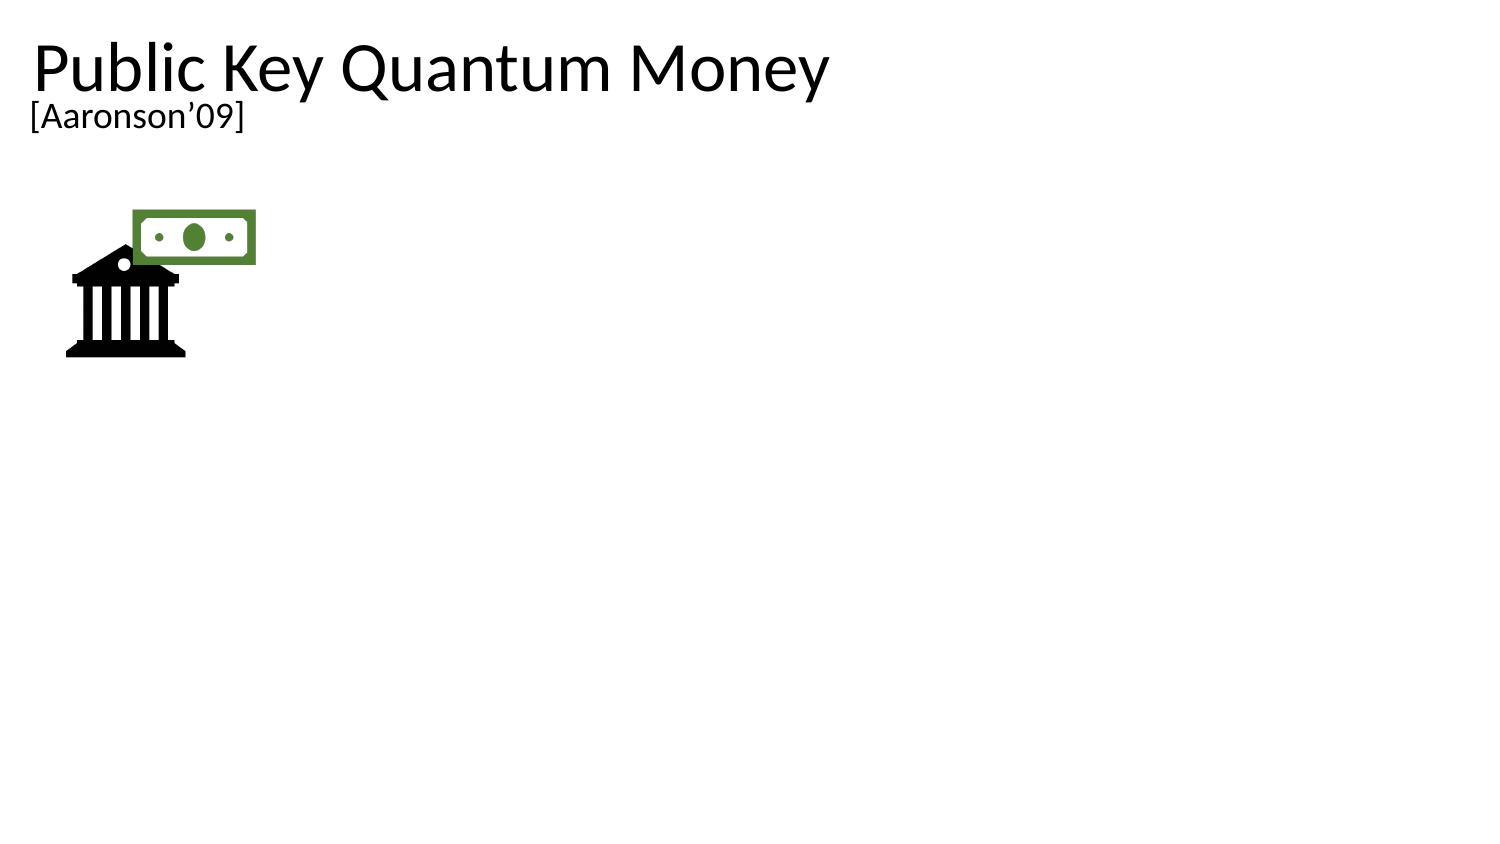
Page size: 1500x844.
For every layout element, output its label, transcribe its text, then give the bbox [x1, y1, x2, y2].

picture [50, 206, 261, 376]
text_box [Aaronson’09] [14, 83, 772, 144]
text_box Public Key Quantum Money [18, 12, 847, 113]
